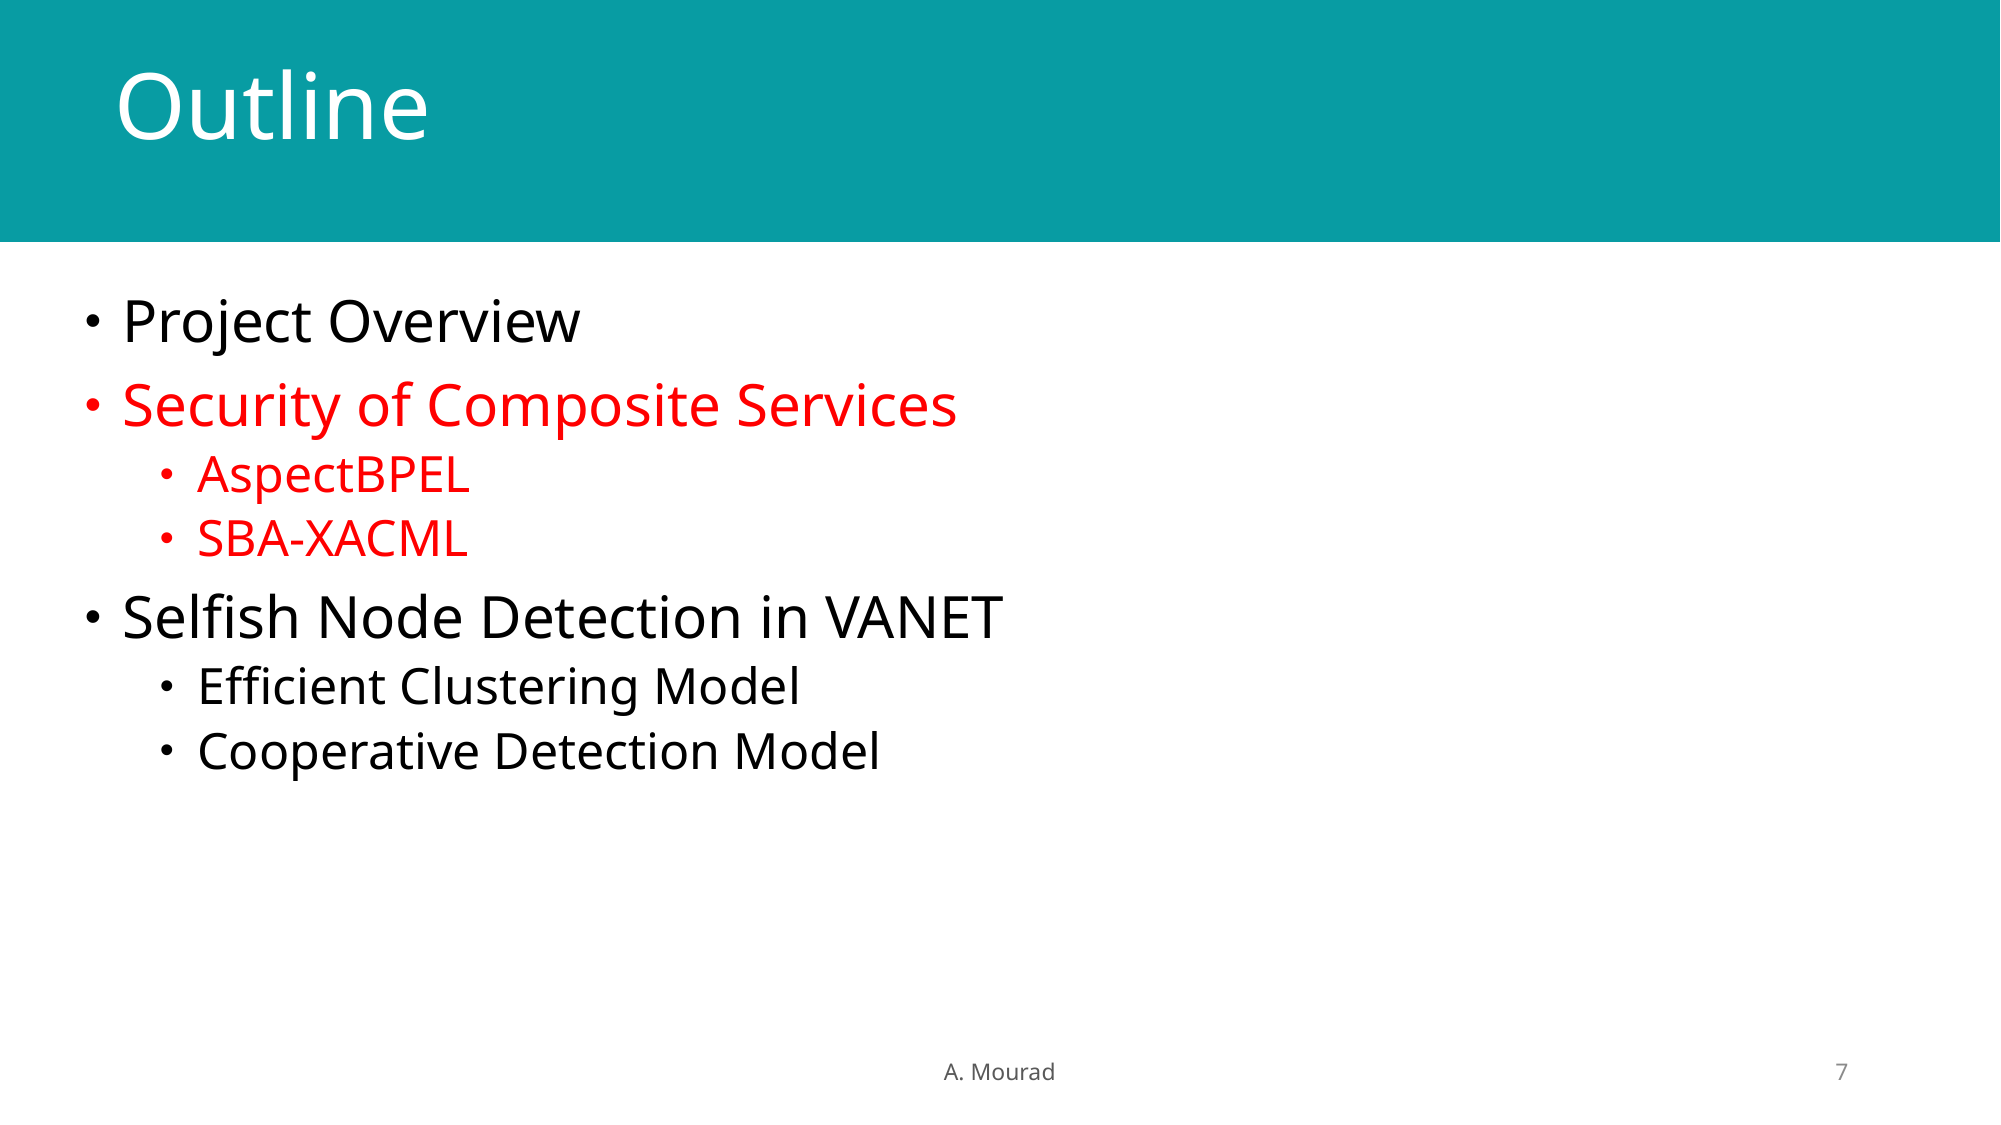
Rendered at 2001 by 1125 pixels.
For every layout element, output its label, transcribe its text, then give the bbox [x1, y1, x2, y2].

text_box [0, 0, 2000, 242]
title Outline [99, 10, 1863, 209]
footer A. Mourad [662, 1042, 1338, 1103]
slide_number 7 [1413, 1042, 1864, 1103]
text_box Project Overview Security of Composite Services AspectBPEL SBA-XACML Selfish Node Detection in VANET Efficient Clustering Model Cooperative Detection Model [70, 284, 1904, 1125]
